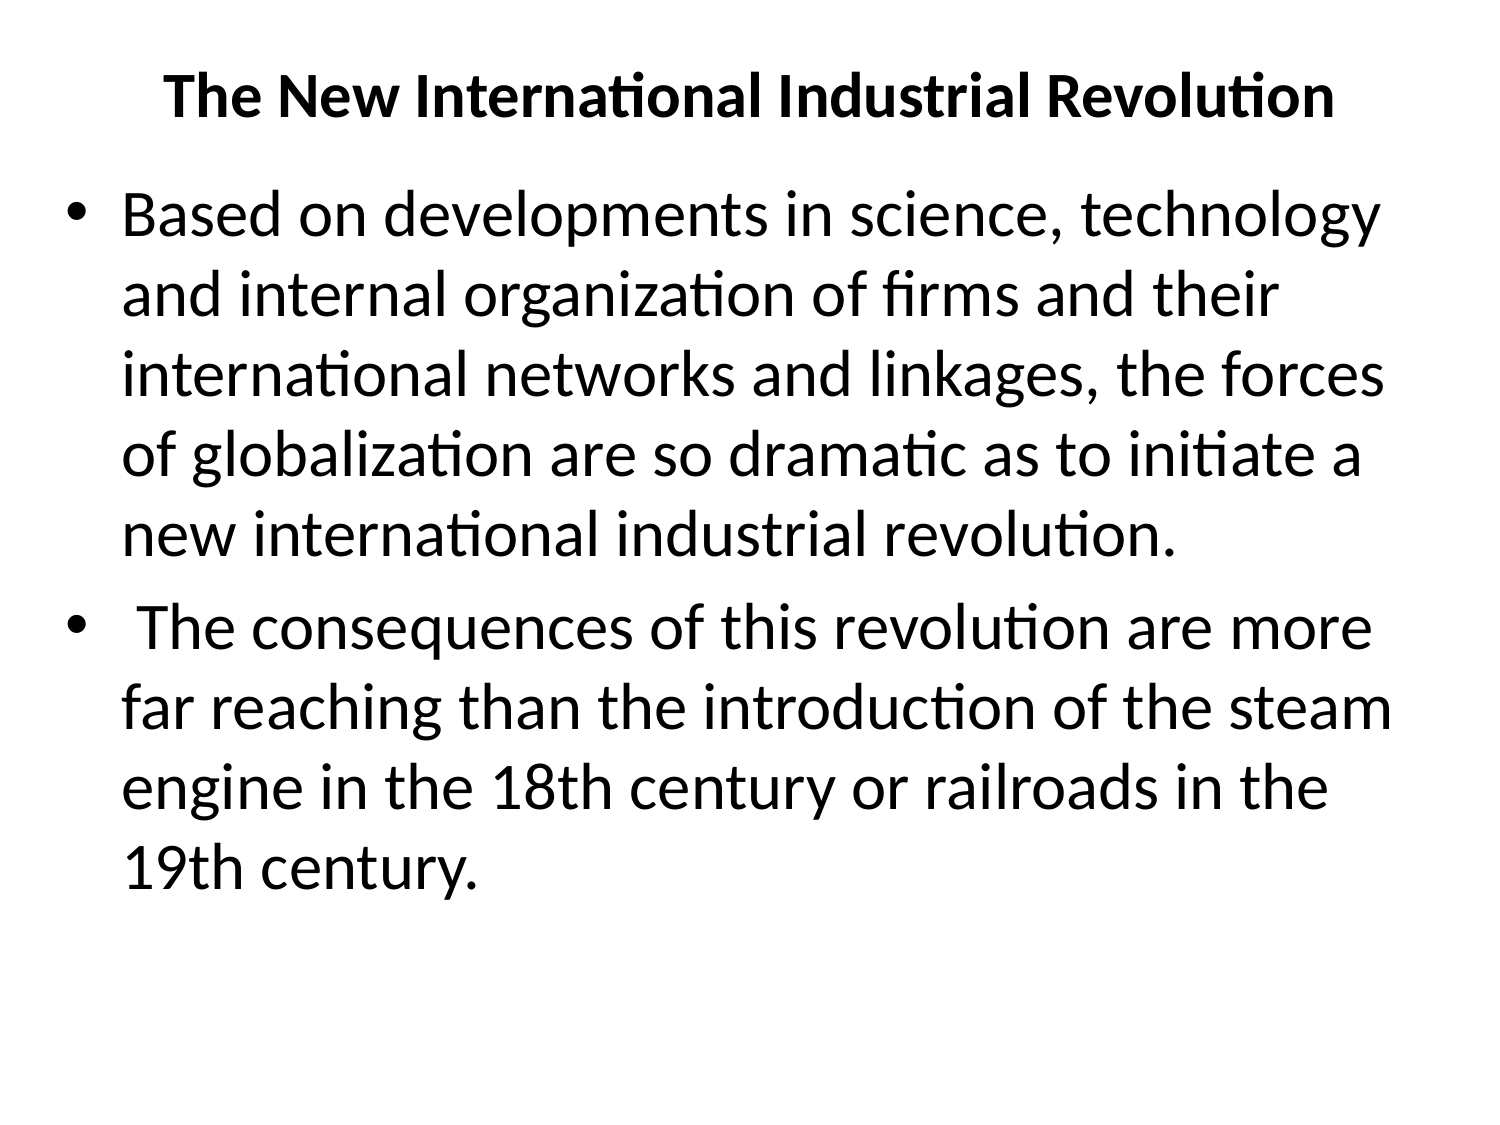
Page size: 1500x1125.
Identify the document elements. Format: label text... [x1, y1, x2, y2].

title The New International Industrial Revolution [0, 45, 1500, 233]
list Based on developments in science, technolo­gy and internal organization of firms and their international networks and linkages, the forces of globalization are so dramatic as to initiate a new international industrial revolution. The consequences of this revolution are more far reaching than the introduction of the steam engine in the 18th century or railroads in the 19th century. [50, 162, 1425, 1005]
